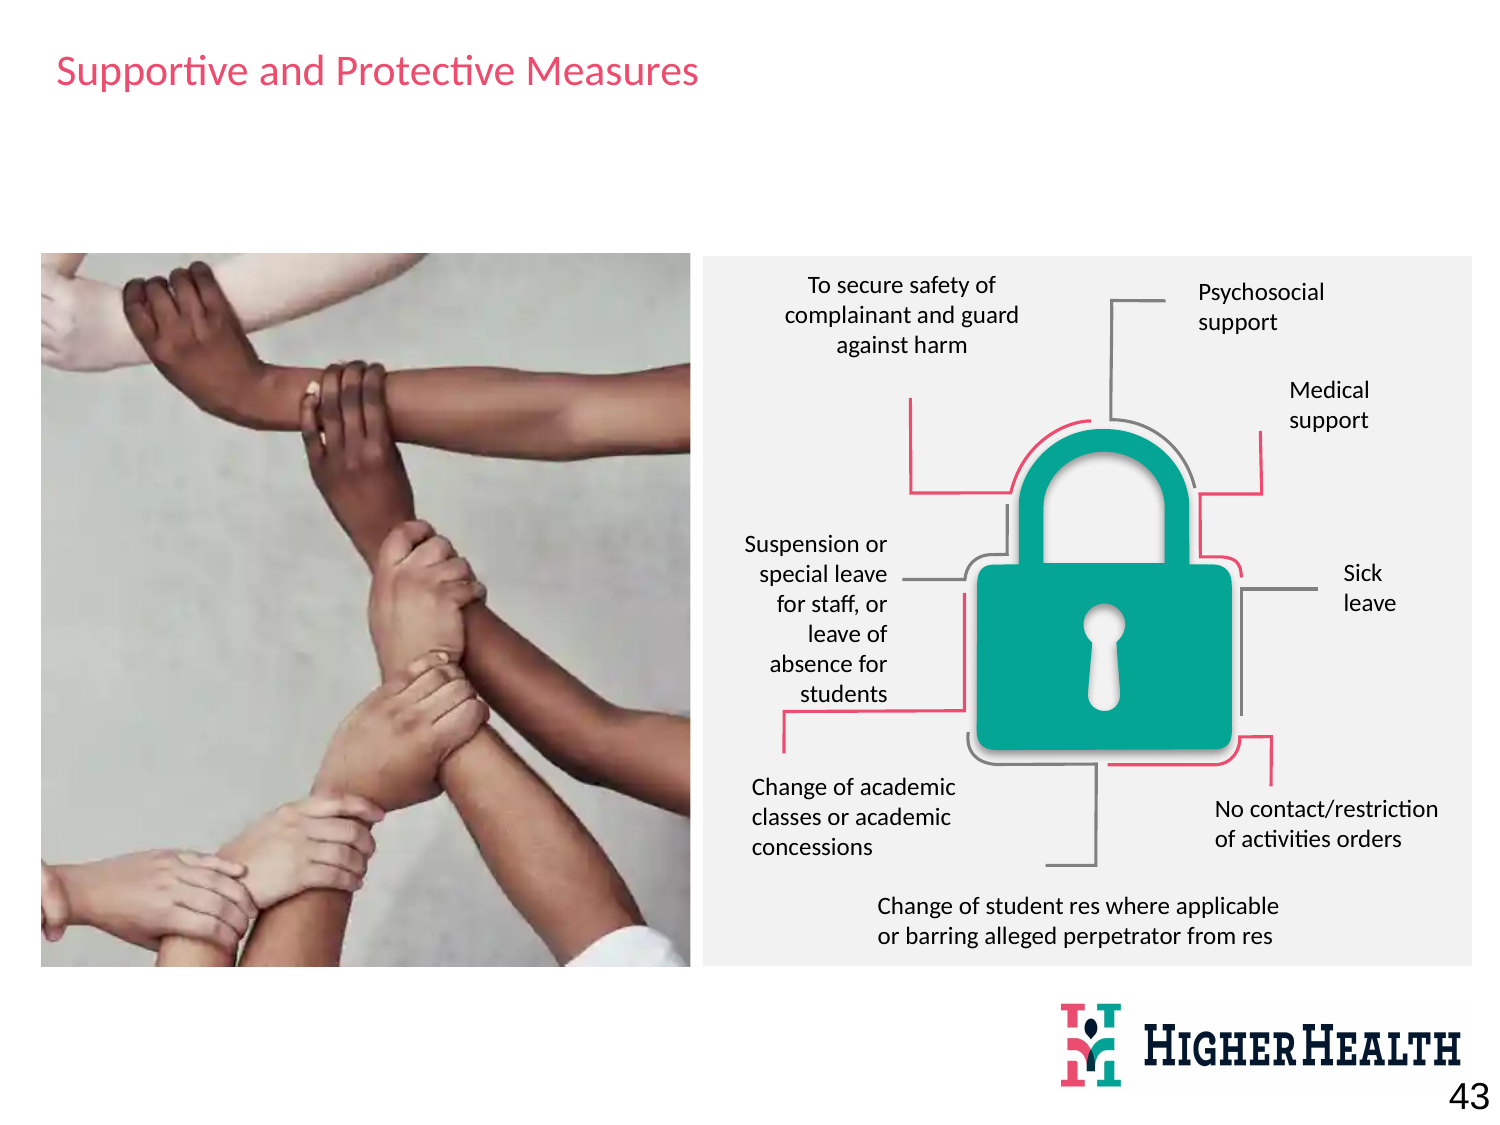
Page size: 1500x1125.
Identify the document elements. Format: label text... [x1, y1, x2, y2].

title Supportive and Protective Measures [41, 22, 1459, 121]
text_box Change of academic classes or academic concessions [737, 763, 1038, 868]
text_box Sick leave [1328, 549, 1425, 624]
text_box [700, 253, 1474, 968]
text_box To secure safety of complainant and guard against harm [758, 260, 1046, 366]
picture [41, 253, 691, 967]
text_box No contact/restriction of activities orders [1318, 785, 1456, 860]
text_box 43 [1340, 1064, 1500, 1125]
picture [1057, 998, 1466, 1092]
text_box Medical support [1318, 365, 1425, 441]
text_box Change of student res where applicable or barring alleged perpetrator from res [862, 882, 1318, 958]
text_box Psychosocial support [1183, 268, 1376, 343]
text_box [783, 300, 1318, 866]
text_box Suspension or special leave for staff, or leave of absence for students [716, 519, 783, 715]
